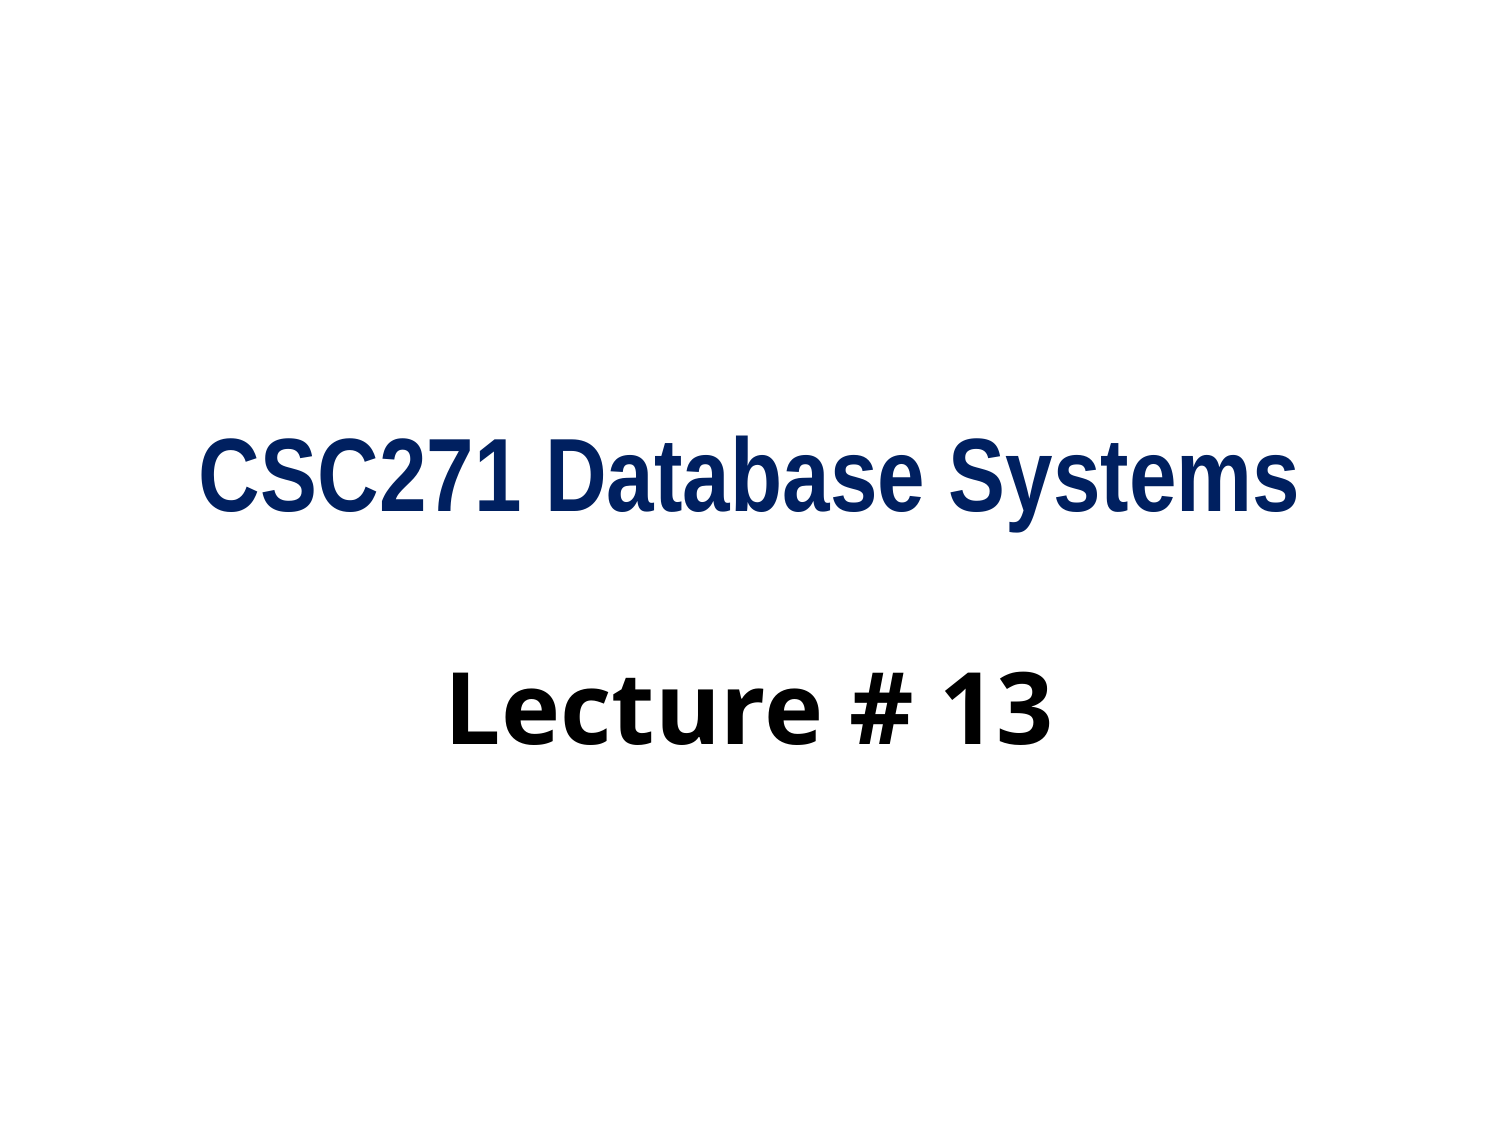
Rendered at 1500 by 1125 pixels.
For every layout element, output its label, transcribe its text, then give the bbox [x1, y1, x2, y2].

subtitle Lecture # 13 [225, 637, 1275, 925]
title CSC271 Database Systems [75, 349, 1425, 591]
